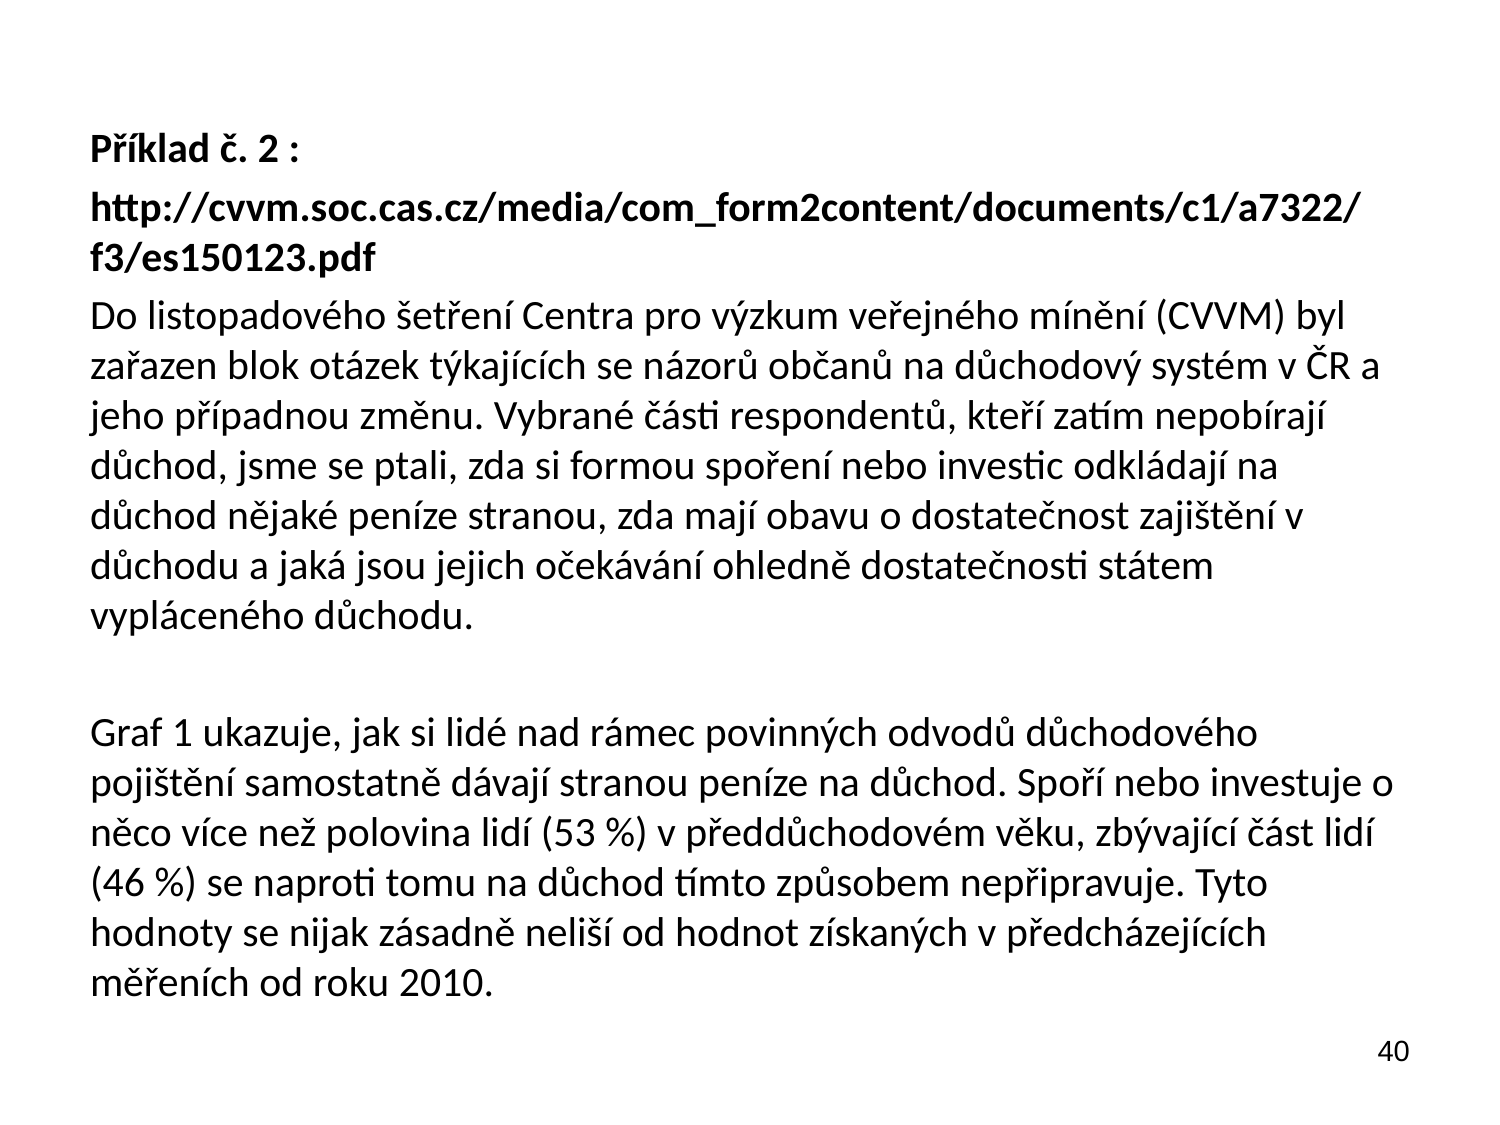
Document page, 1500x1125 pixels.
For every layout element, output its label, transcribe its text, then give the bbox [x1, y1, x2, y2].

slide_number 40 [1074, 1024, 1425, 1103]
list Příklad č. 2 : http://cvvm.soc.cas.cz/media/com_form2content/documents/c1/a7322/f3/es150123.pdf Do listopadového šetření Centra pro výzkum veřejného mínění (CVVM) byl zařazen blok otázek týkajících se názorů občanů na důchodový systém v ČR a jeho případnou změnu. Vybrané části respondentů, kteří zatím nepobírají důchod, jsme se ptali, zda si formou spoření nebo investic odkládají na důchod nějaké peníze stranou, zda mají obavu o dostatečnost zajištění v důchodu a jaká jsou jejich očekávání ohledně dostatečnosti státem vypláceného důchodu. Graf 1 ukazuje, jak si lidé nad rámec povinných odvodů důchodového pojištění samostatně dávají stranou peníze na důchod. Spoří nebo investuje o něco více než polovina lidí (53 %) v předdůchodovém věku, zbývající část lidí (46 %) se naproti tomu na důchod tímto způsobem nepřipravuje. Tyto hodnoty se nijak zásadně neliší od hodnot získaných v předcházejících měřeních od roku 2010. [75, 113, 1425, 1005]
